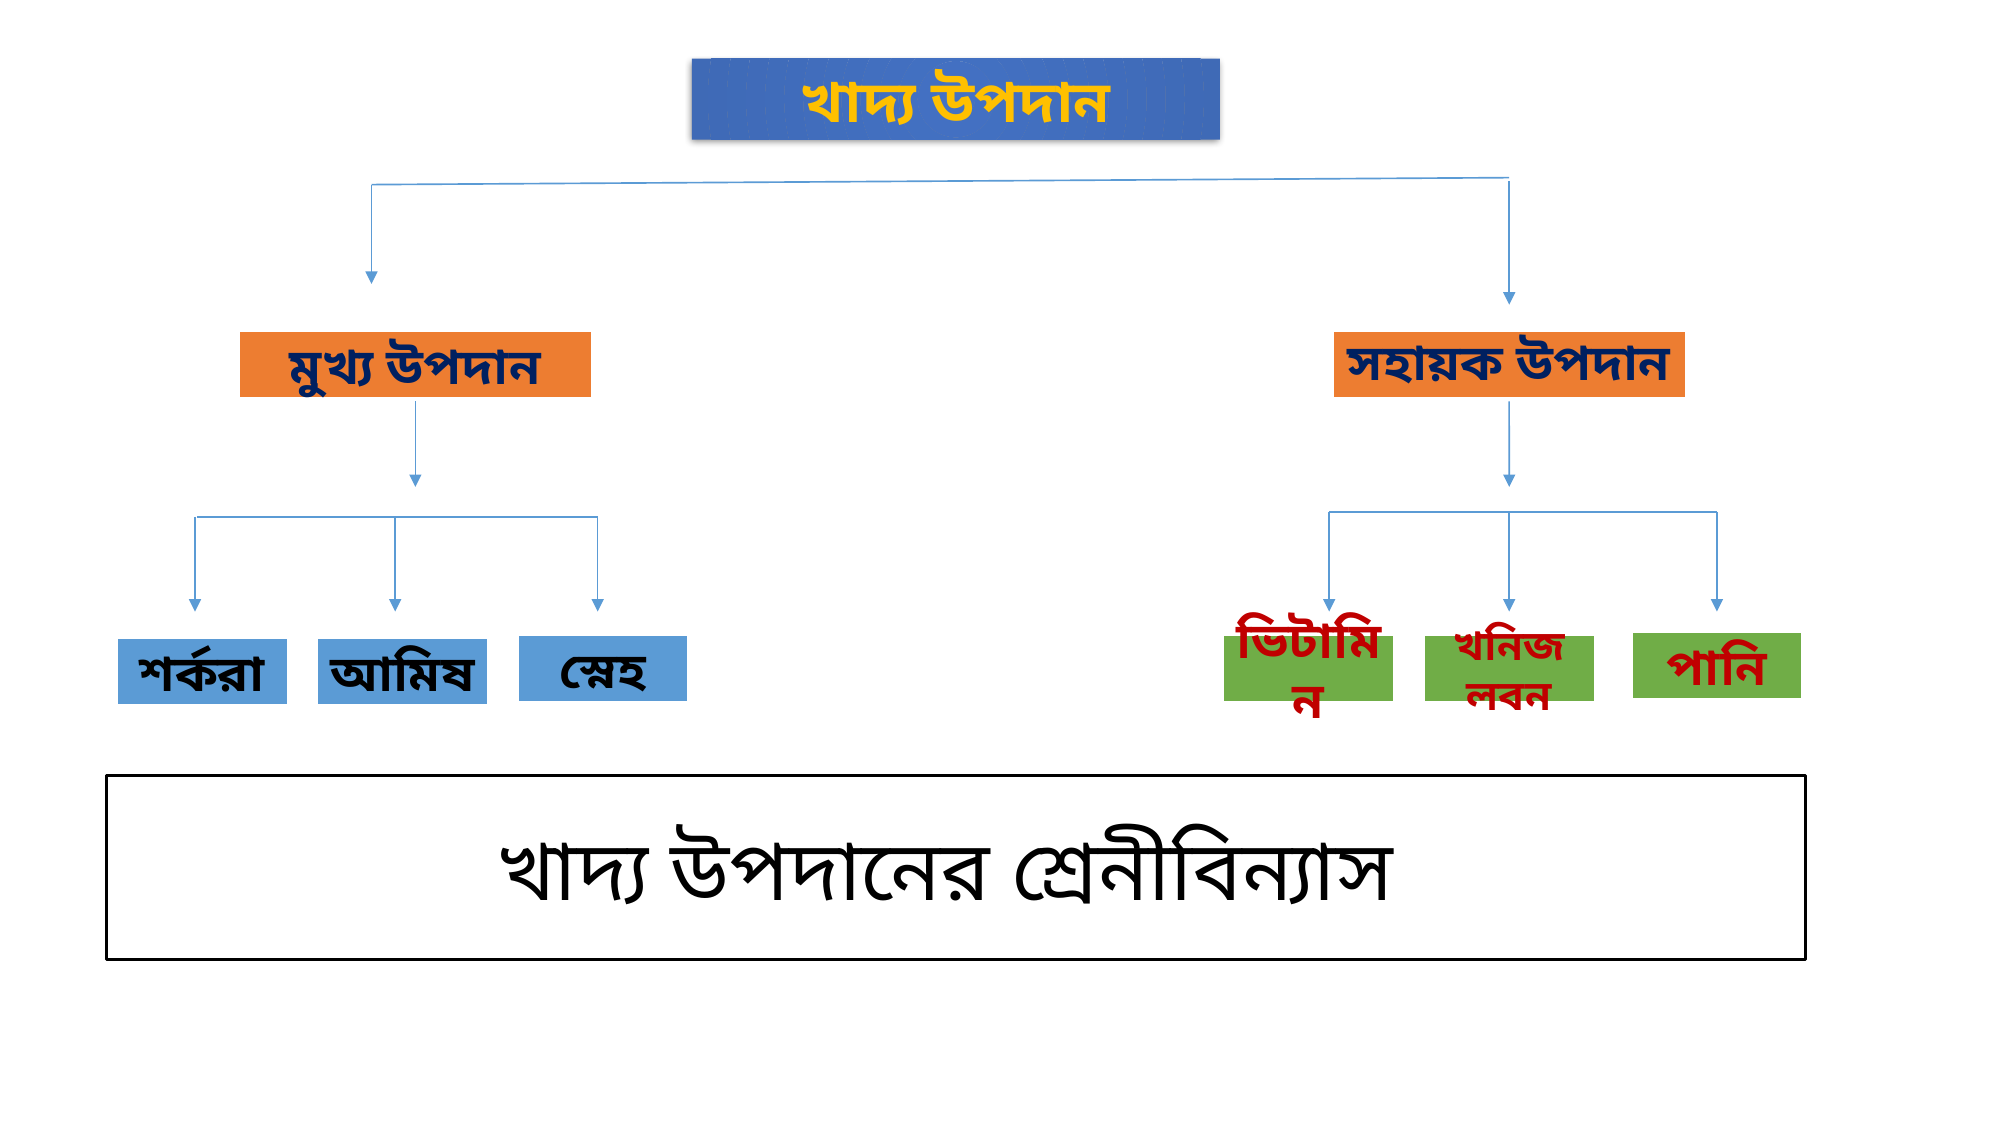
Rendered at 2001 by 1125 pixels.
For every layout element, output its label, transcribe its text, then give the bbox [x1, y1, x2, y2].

text_box খাদ্য উপদানের শ্রেনীবিন্যাস [105, 774, 1807, 961]
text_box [371, 177, 1510, 185]
text_box শর্করা [109, 630, 296, 713]
text_box খাদ্য উপদান [691, 58, 1220, 140]
title সহায়ক উপদান [1325, 323, 1694, 406]
text_box ভিটামিন [1216, 627, 1402, 710]
text_box মুখ্য উপদান [231, 323, 600, 406]
text_box আমিষ [309, 630, 496, 713]
text_box স্নেহ [510, 627, 696, 710]
text_box খনিজ লবন [1416, 627, 1602, 710]
text_box পানি [1624, 624, 1810, 707]
